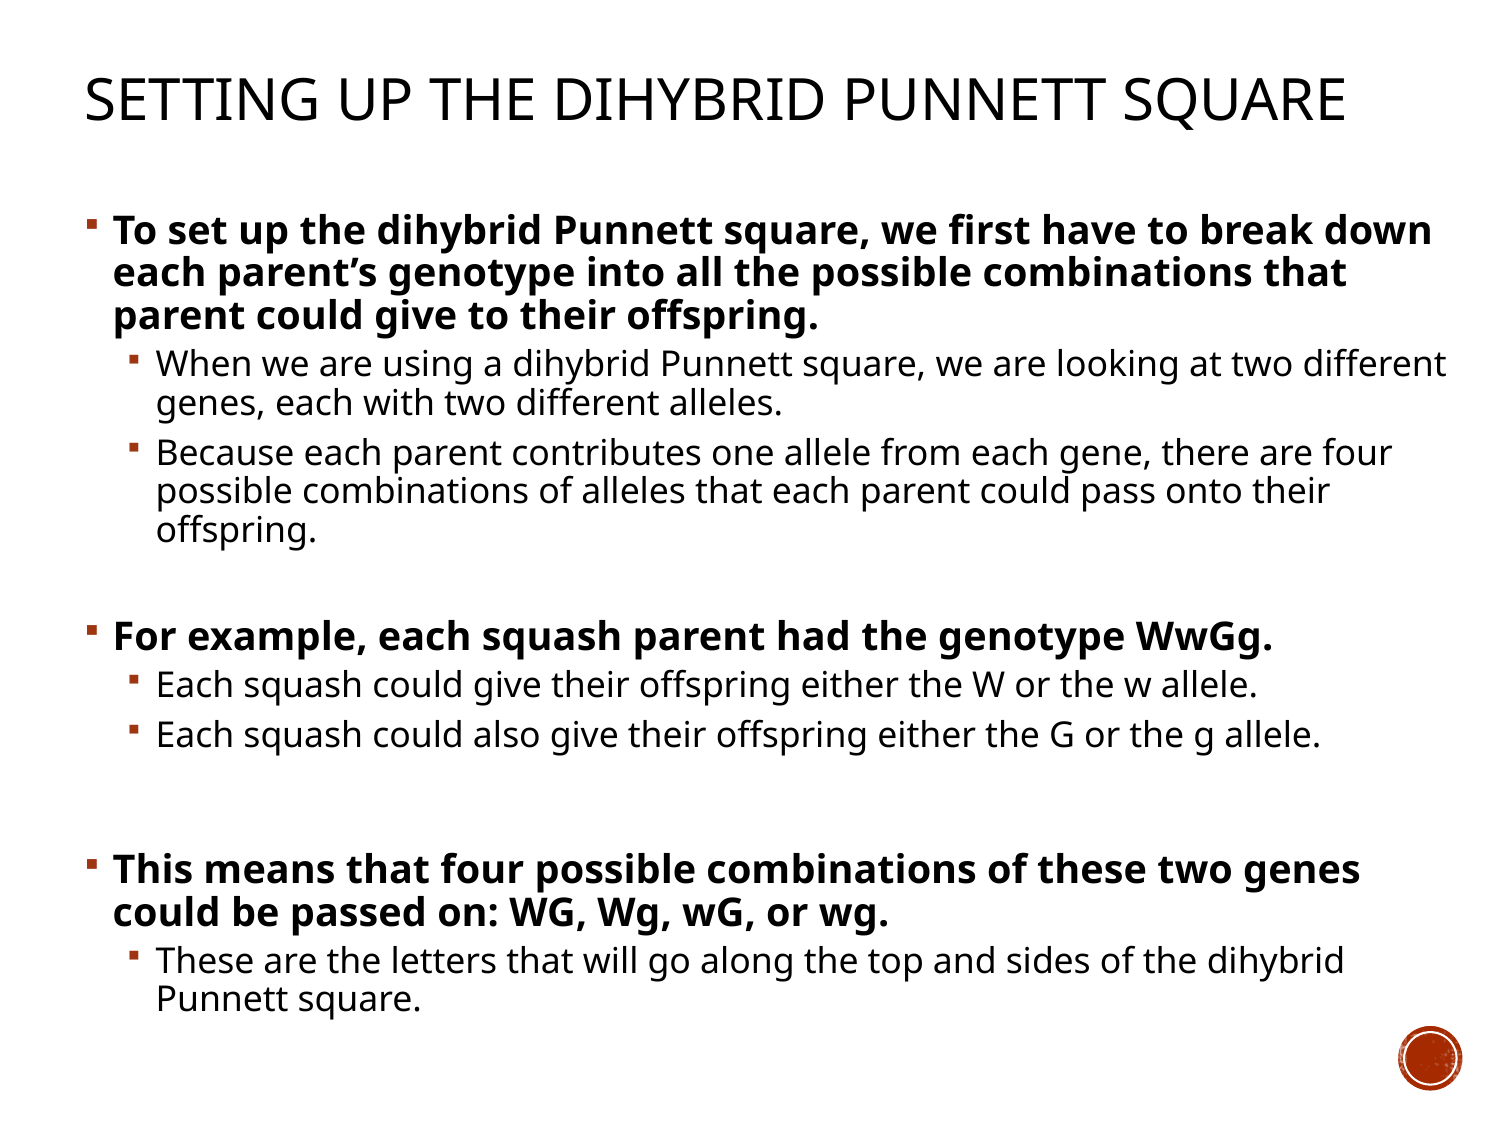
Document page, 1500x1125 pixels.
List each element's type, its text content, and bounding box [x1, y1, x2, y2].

list To set up the dihybrid Punnett square, we first have to break down each parent’s genotype into all the possible combinations that parent could give to their offspring. When we are using a dihybrid Punnett square, we are looking at two different genes, each with two different alleles. Because each parent contributes one allele from each gene, there are four possible combinations of alleles that each parent could pass onto their offspring. For example, each squash parent had the genotype WwGg. Each squash could give their offspring either the W or the w allele. Each squash could also give their offspring either the G or the g allele. This means that four possible combinations of these two genes could be passed on: WG, Wg, wG, or wg. These are the letters that will go along the top and sides of the dihybrid Punnett square. [69, 202, 1471, 1029]
title Setting Up the DiHybrid Punnett Square [69, 42, 1442, 162]
